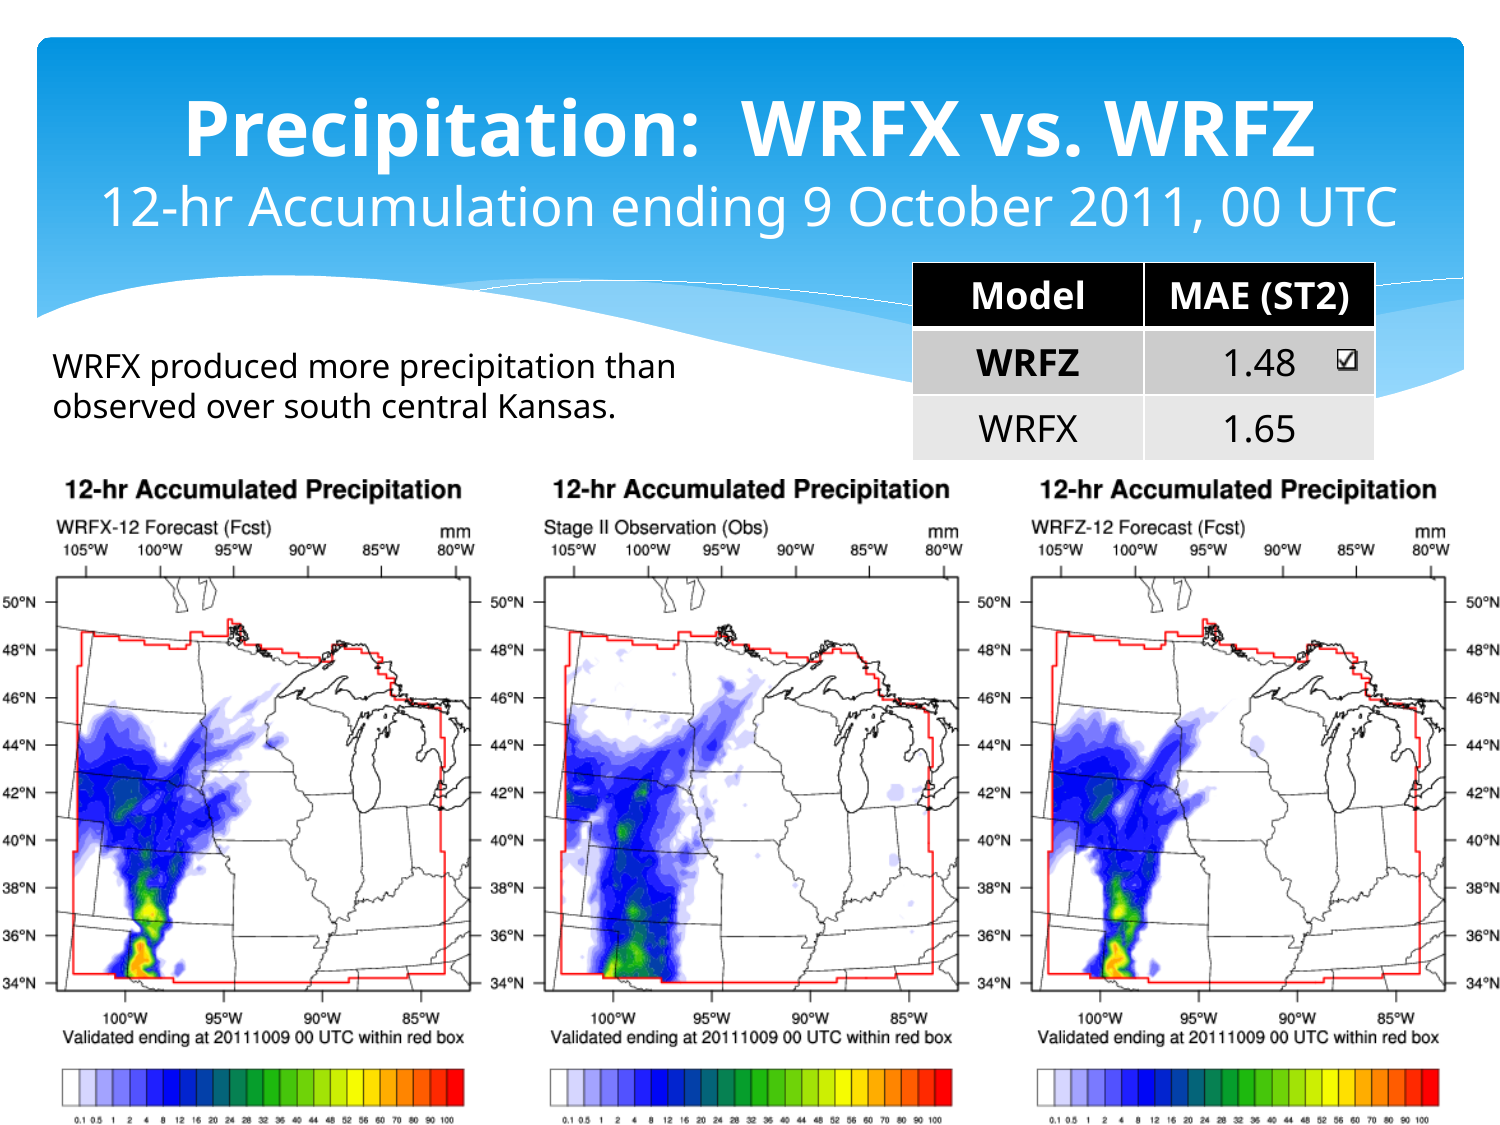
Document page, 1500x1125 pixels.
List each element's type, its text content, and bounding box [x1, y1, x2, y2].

table_cell WRFZ [913, 331, 1143, 394]
table_cell WRFX [913, 396, 1143, 460]
table_header MAE (ST2) [1145, 263, 1374, 326]
picture [2, 479, 1500, 1125]
title Precipitation: WRFX vs. WRFZ 12-hr Accumulation ending 9 October 2011, 00 UTC [75, 55, 1425, 261]
table_cell 1.48 [1145, 331, 1374, 394]
picture [1337, 349, 1358, 371]
table_cell 1.65 [1145, 396, 1374, 460]
text_box WRFX produced more precipitation than observed over south central Kansas. [37, 337, 700, 432]
table_header Model [913, 263, 1143, 326]
